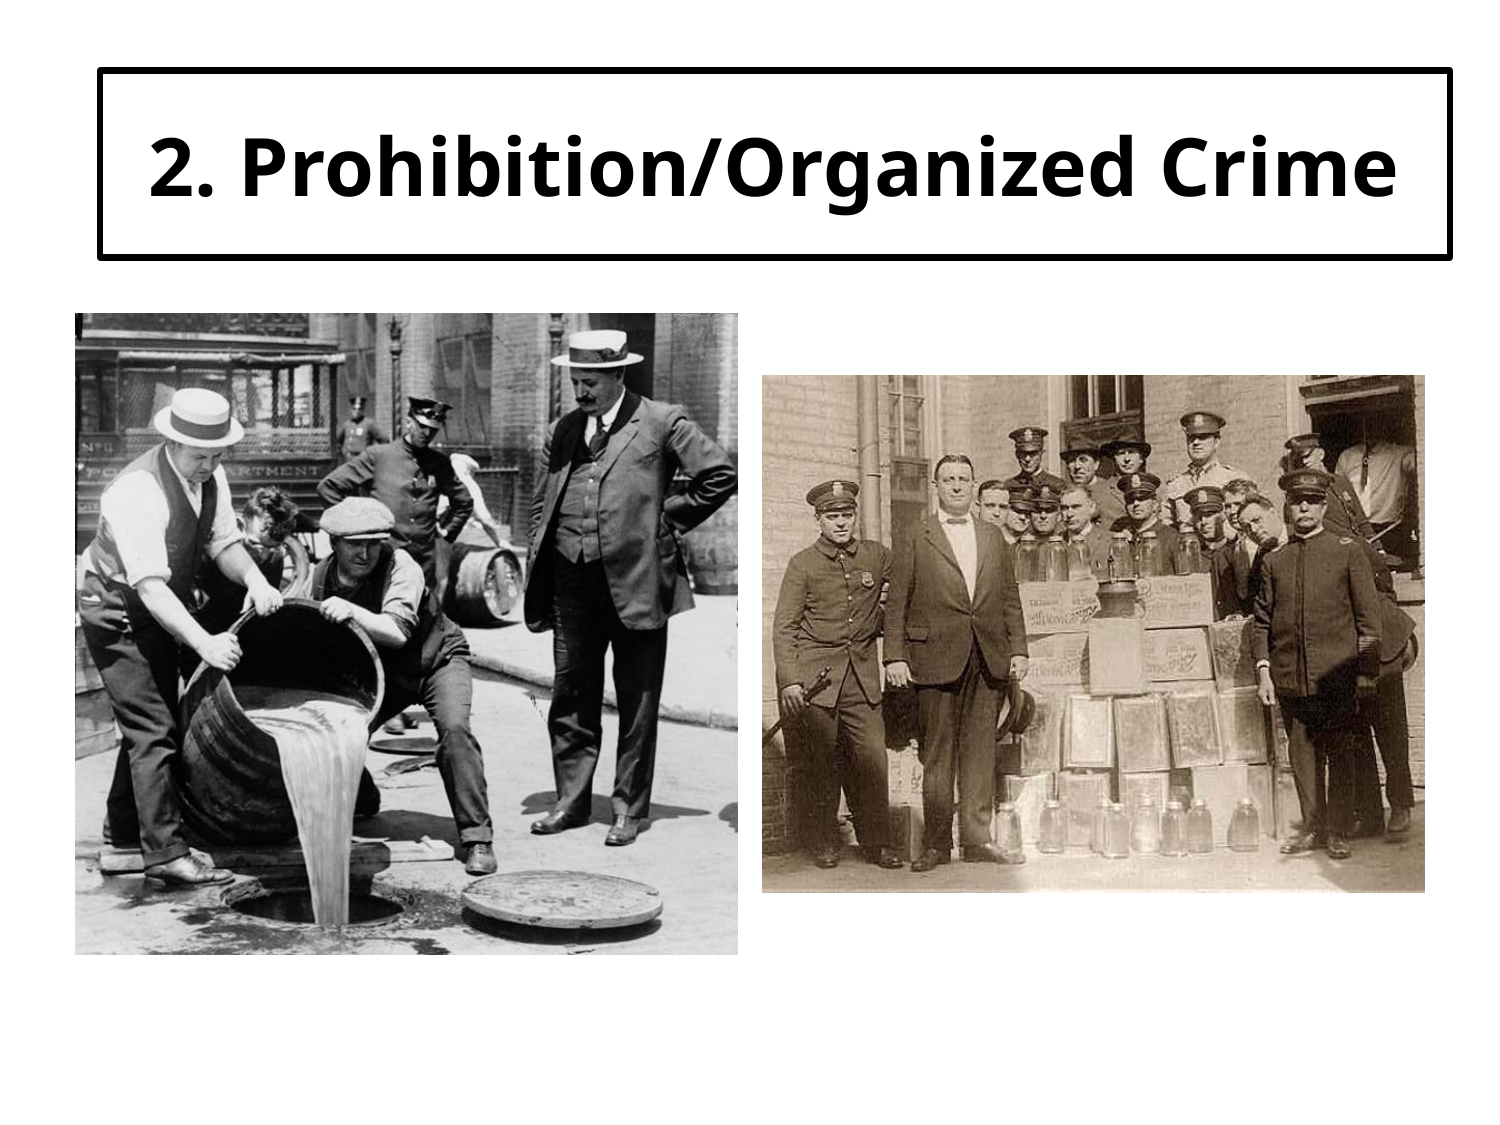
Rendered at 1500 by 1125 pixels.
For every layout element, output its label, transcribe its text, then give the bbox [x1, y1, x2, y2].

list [762, 375, 1426, 893]
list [74, 313, 738, 955]
text_box 2. Prohibition/Organized Crime [99, 70, 1450, 258]
